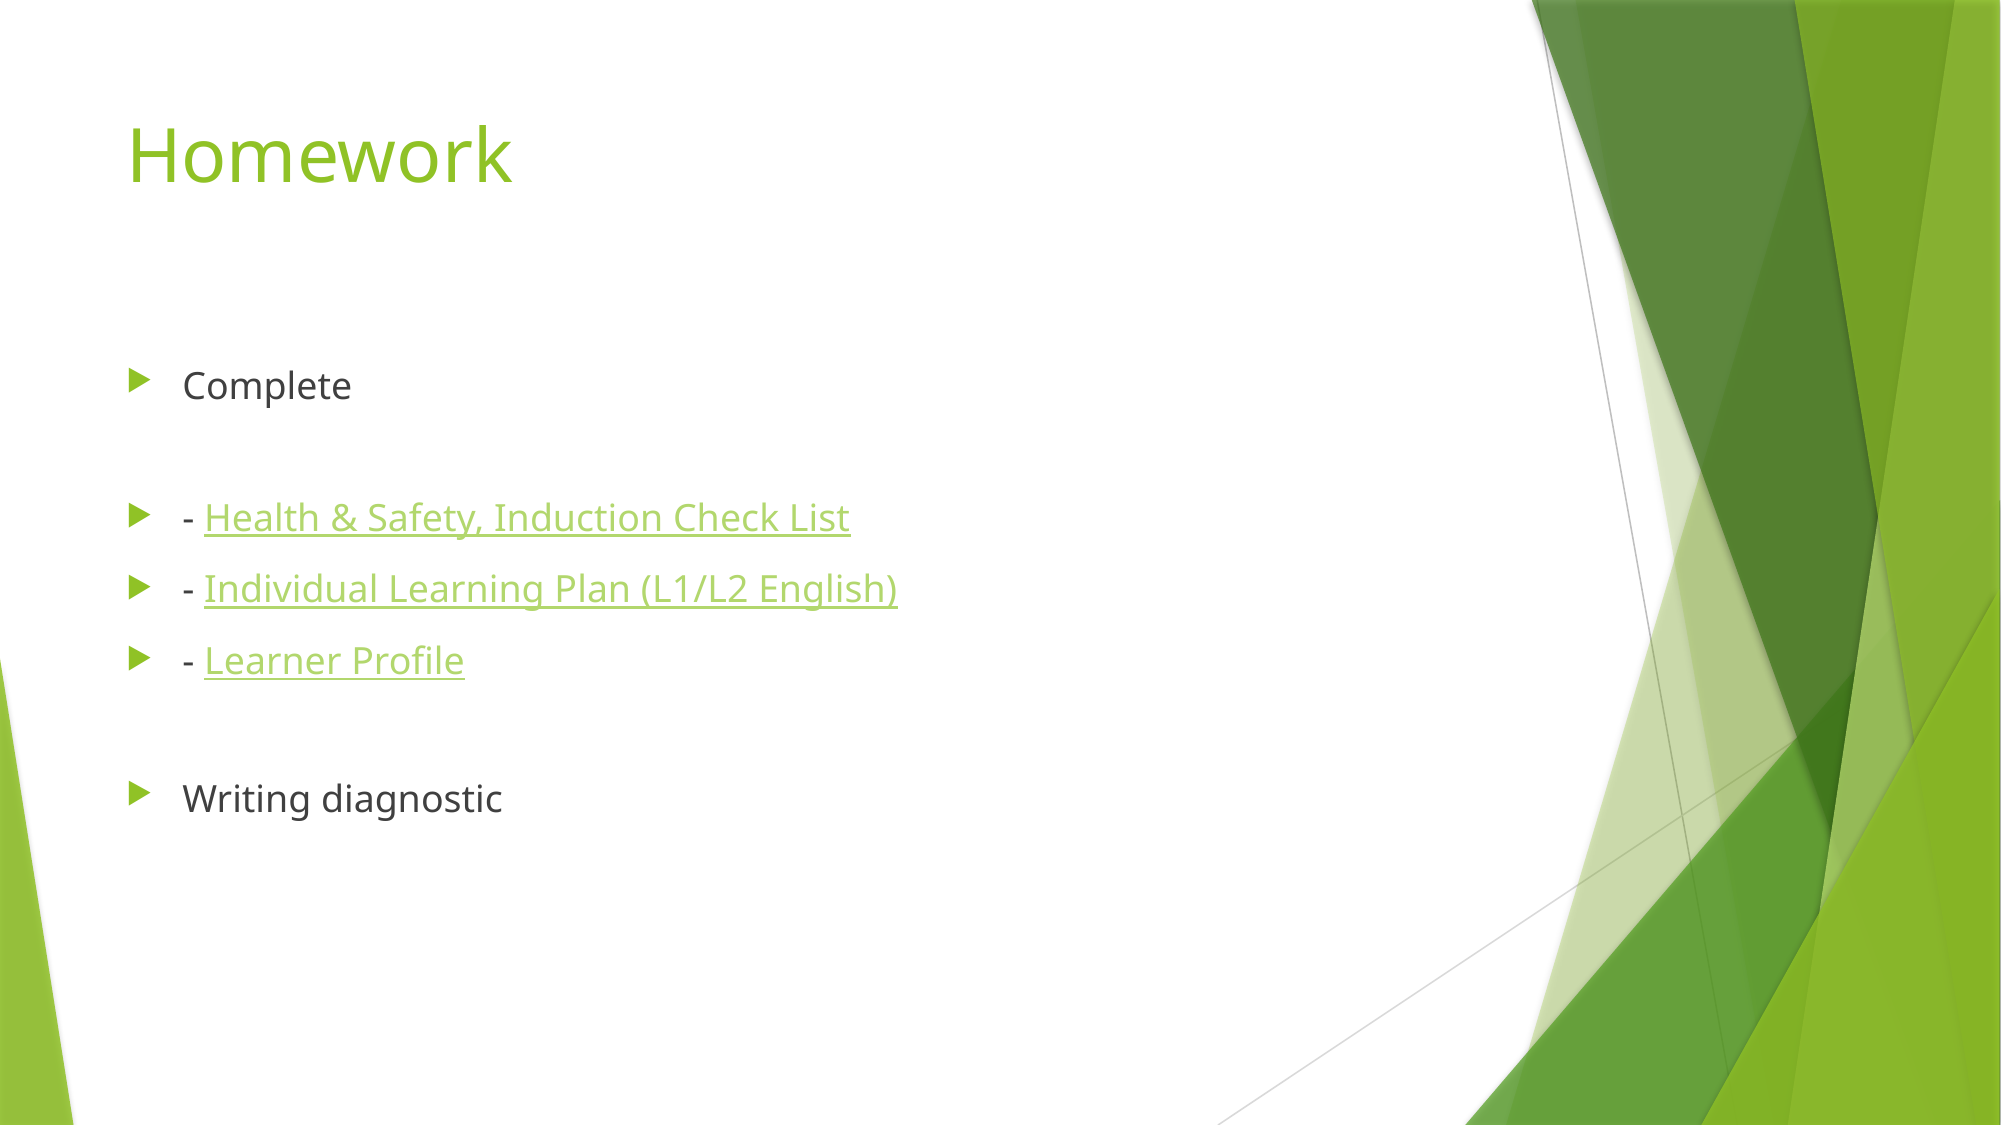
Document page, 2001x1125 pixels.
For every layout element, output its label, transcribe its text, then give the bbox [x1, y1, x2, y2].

list Complete - Health & Safety, Induction Check List - Individual Learning Plan (L1/L2 English) - Learner Profile Writing diagnostic [111, 354, 1522, 992]
title Homework [111, 99, 1522, 317]
